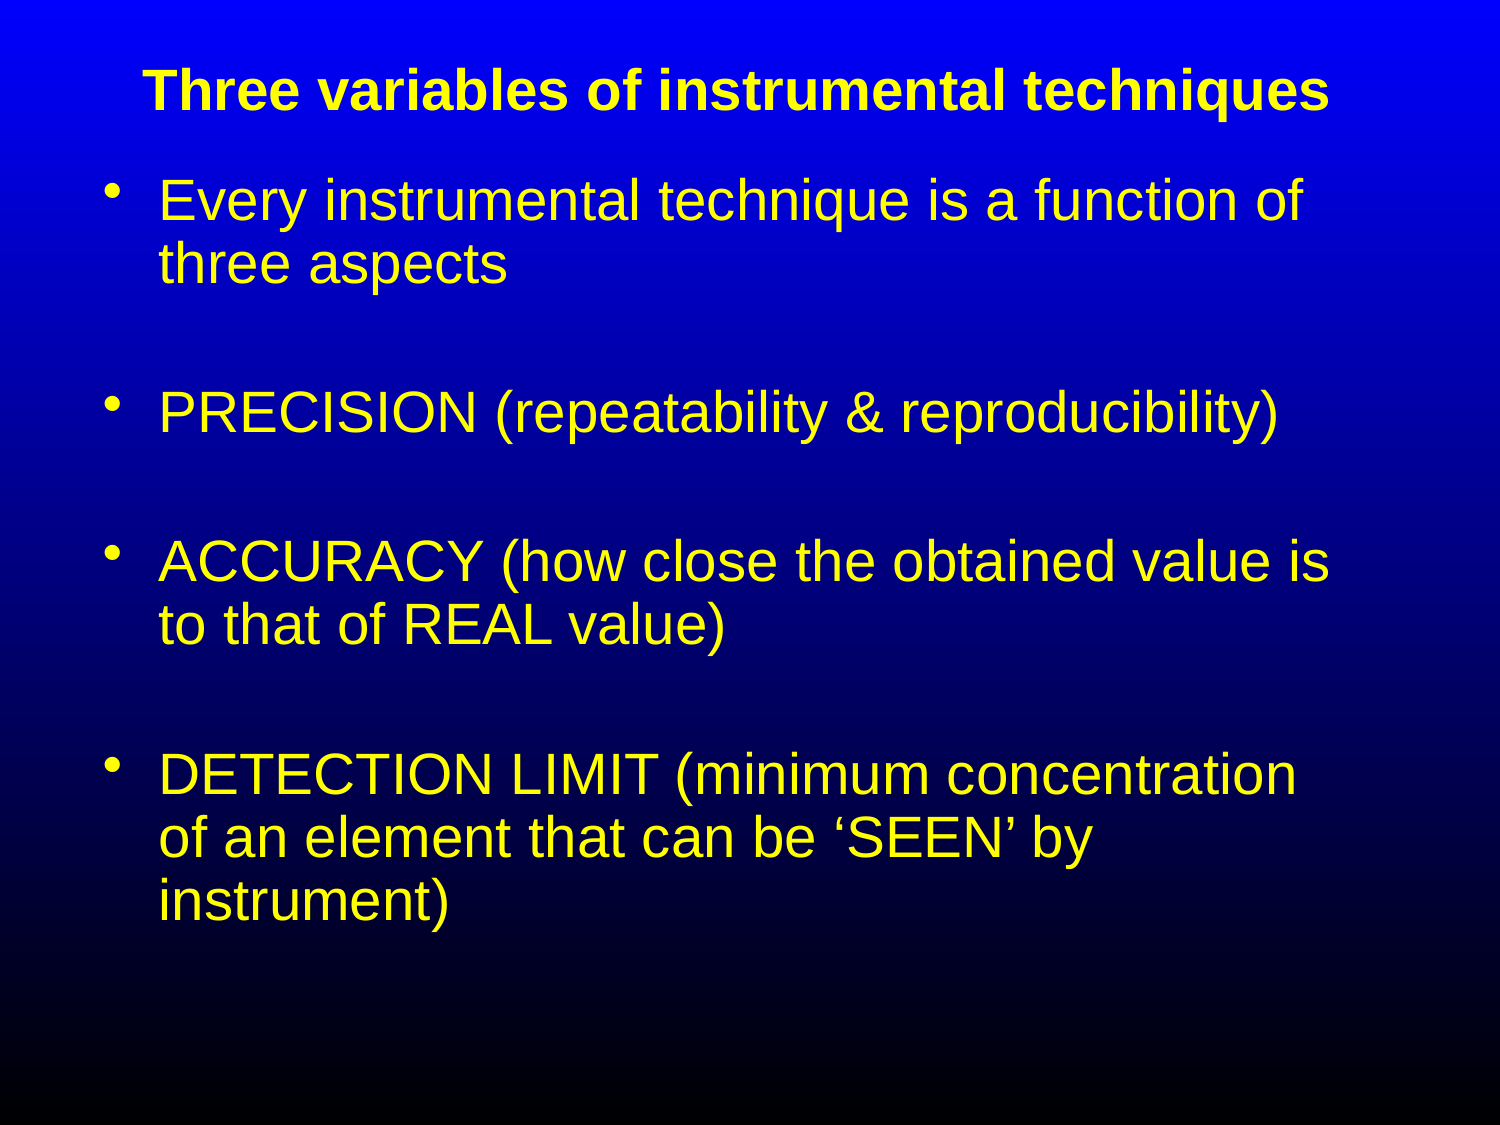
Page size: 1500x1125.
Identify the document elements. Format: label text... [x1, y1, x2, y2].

list Every instrumental technique is a function of three aspects PRECISION (repeatability & reproducibility) ACCURACY (how close the obtained value is to that of REAL value) DETECTION LIMIT (minimum concentration of an element that can be ‘SEEN’ by instrument) [87, 162, 1363, 838]
title Three variables of instrumental techniques [99, 49, 1376, 126]
